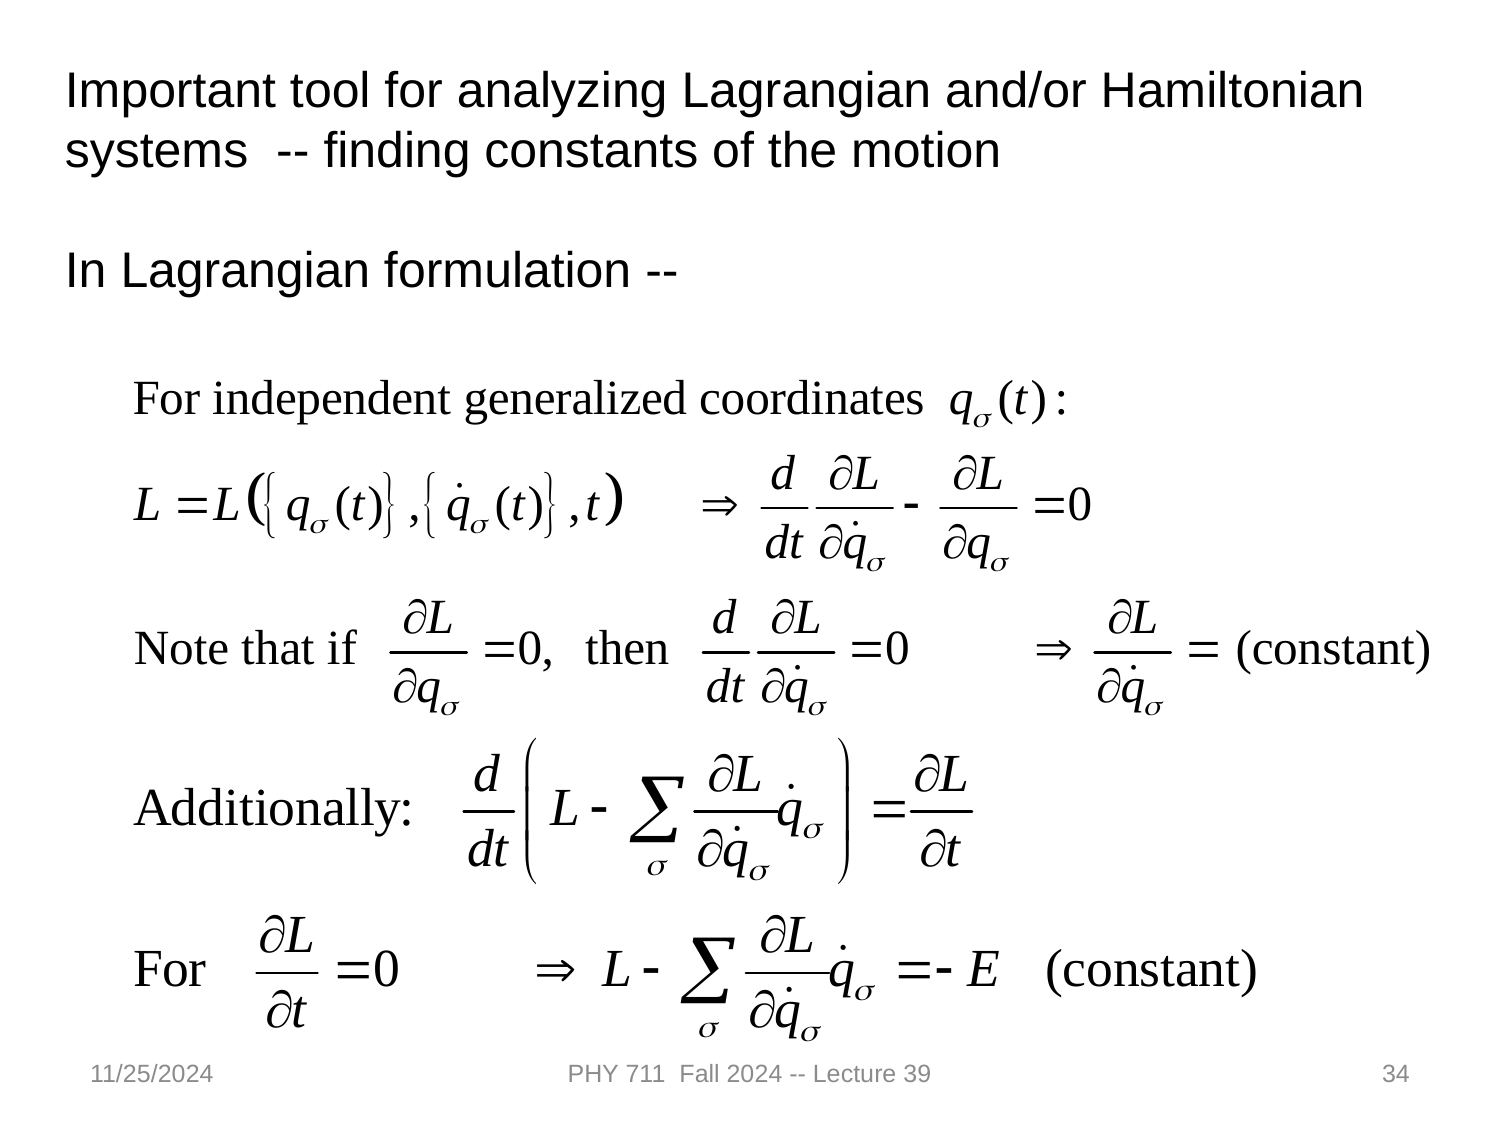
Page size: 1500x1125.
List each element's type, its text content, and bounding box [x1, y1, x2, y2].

text_box Important tool for analyzing Lagrangian and/or Hamiltonian systems -- finding constants of the motion In Lagrangian formulation -- [49, 49, 1400, 305]
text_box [124, 364, 1440, 726]
footer PHY 711 Fall 2024 -- Lecture 39 [512, 1064, 988, 1103]
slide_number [75, 1042, 425, 1103]
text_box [124, 724, 1268, 1056]
slide_number 34 [1074, 1042, 1425, 1103]
